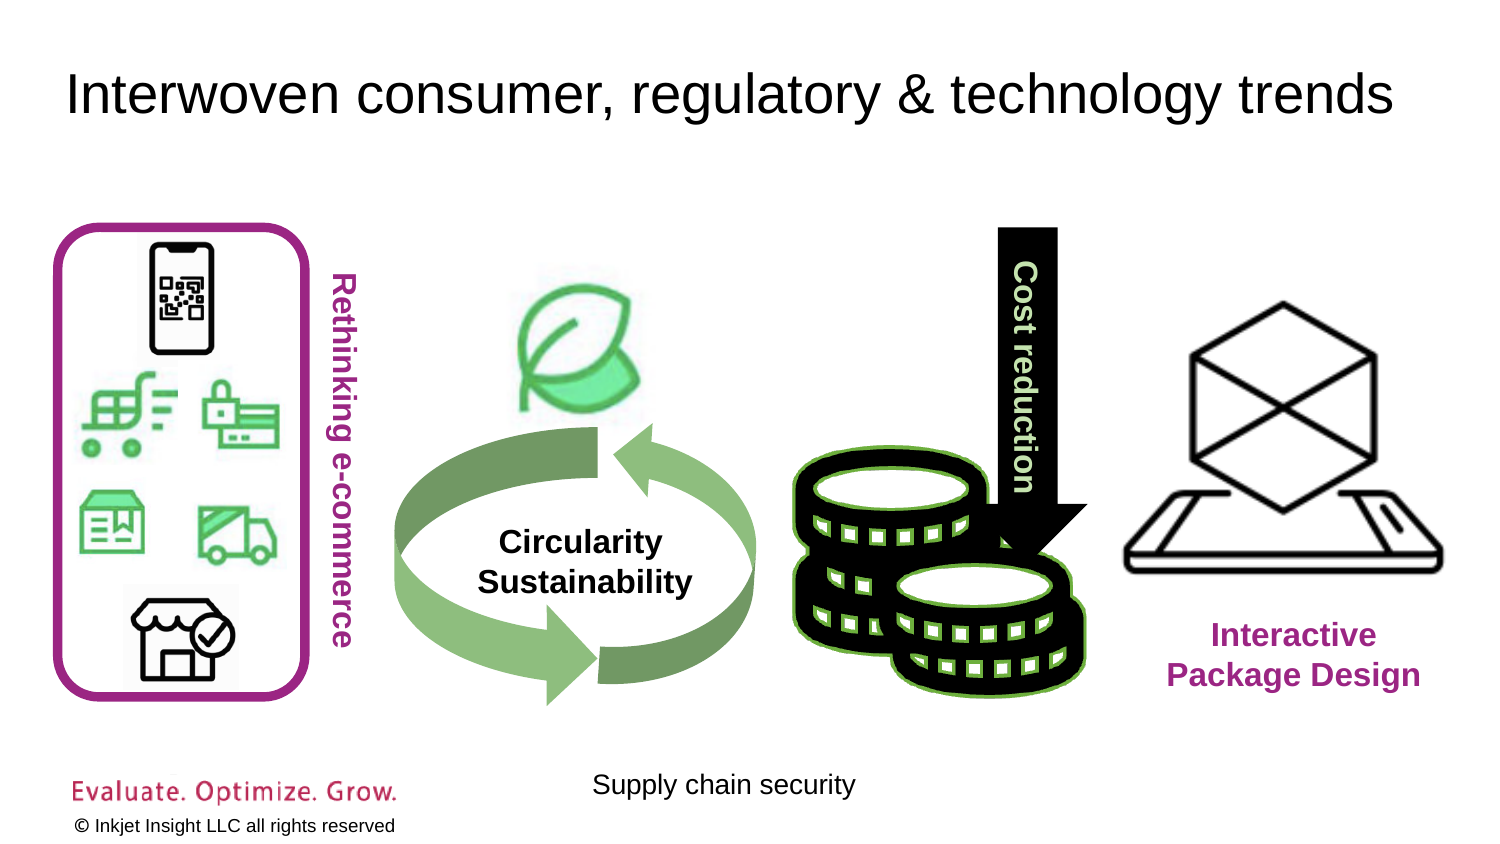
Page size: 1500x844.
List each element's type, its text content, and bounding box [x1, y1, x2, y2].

title Interwoven consumer, regulatory & technology trends [64, 57, 1438, 208]
text_box Supply chain security [577, 759, 872, 808]
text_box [394, 421, 759, 710]
picture [58, 229, 305, 466]
text_box Cost reduction [996, 226, 1059, 405]
text_box Interactive Package Design [1149, 615, 1438, 701]
picture [67, 774, 400, 806]
text_box Rethinking e-commerce [319, 257, 374, 664]
picture [180, 482, 287, 572]
picture [766, 405, 1099, 738]
picture [123, 584, 240, 691]
text_box [56, 226, 306, 698]
picture [64, 475, 159, 564]
picture [467, 256, 672, 421]
picture [1100, 297, 1466, 615]
